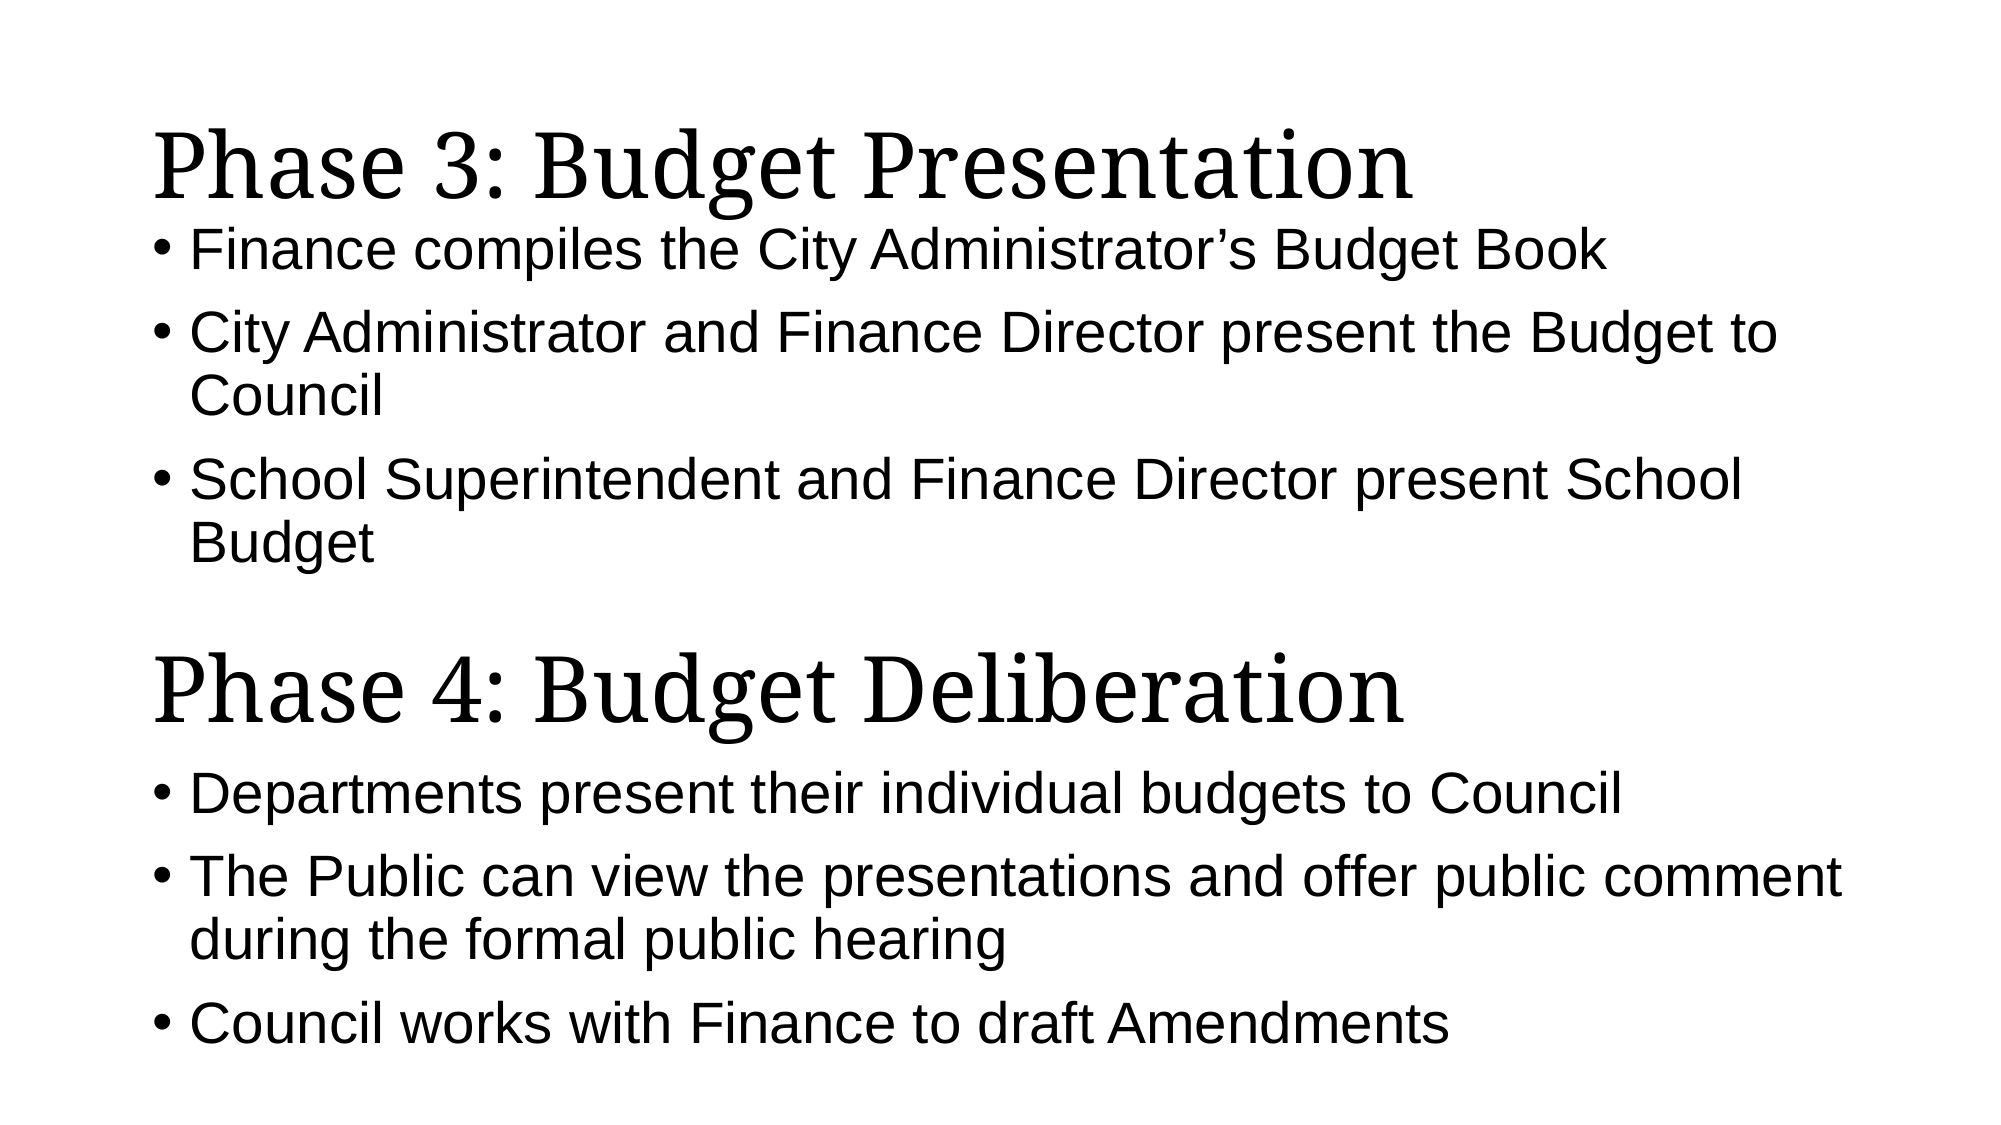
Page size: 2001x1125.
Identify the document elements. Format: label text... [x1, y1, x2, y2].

title Phase 3: Budget Presentation [137, 59, 1863, 211]
text_box Phase 4: Budget Deliberation [137, 617, 1863, 769]
list Finance compiles the City Administrator’s Budget Book City Administrator and Finance Director present the Budget to Council School Superintendent and Finance Director present School Budget Departments present their individual budgets to Council The Public can view the presentations and offer public comment during the formal public hearing Council works with Finance to draft Amendments [137, 211, 1863, 617]
list Finance compiles the City Administrator’s Budget Book City Administrator and Finance Director present the Budget to Council School Superintendent and Finance Director present School Budget Departments present their individual budgets to Council The Public can view the presentations and offer public comment during the formal public hearing Council works with Finance to draft Amendments [137, 769, 1863, 1078]
